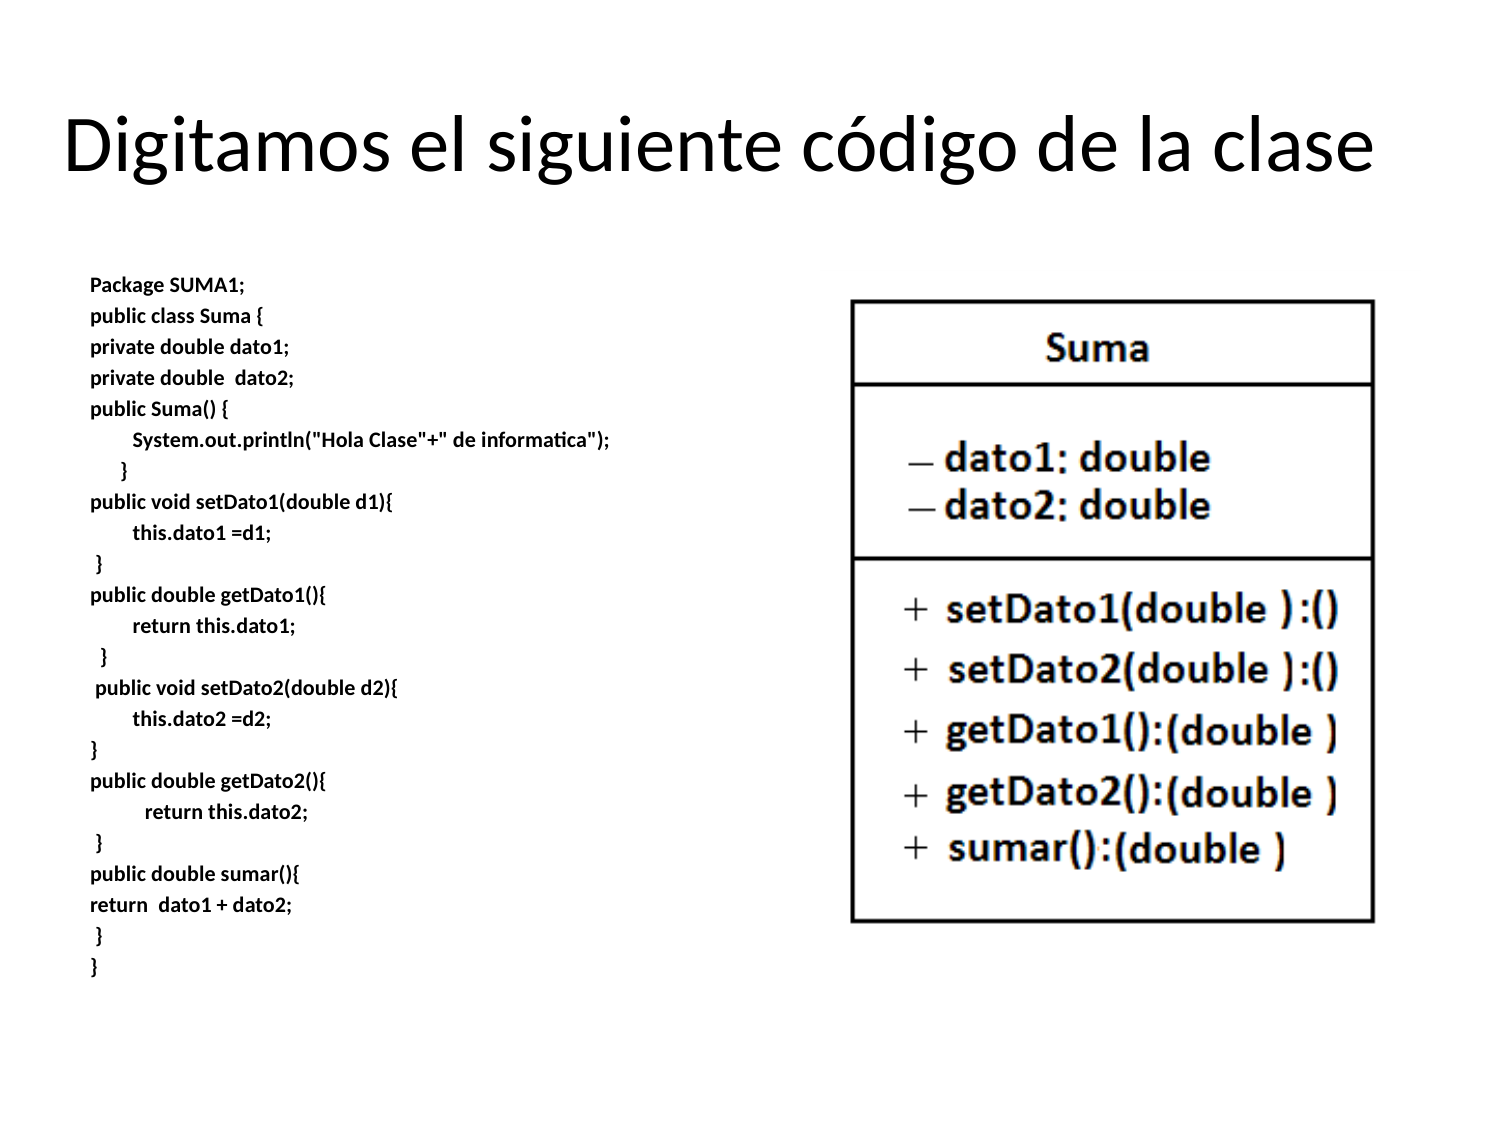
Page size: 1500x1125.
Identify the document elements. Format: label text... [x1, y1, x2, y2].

picture [820, 269, 1421, 962]
list Package SUMA1; public class Suma { private double dato1; private double dato2; public Suma() { System.out.println("Hola Clase"+" de informatica"); } public void setDato1(double d1){ this.dato1 =d1; } public double getDato1(){ return this.dato1; } public void setDato2(double d2){ this.dato2 =d2; } public double getDato2(){ return this.dato2; } public double sumar(){ return dato1 + dato2; } } [75, 262, 1425, 1005]
title Digitamos el siguiente código de la clase [35, 45, 1425, 233]
